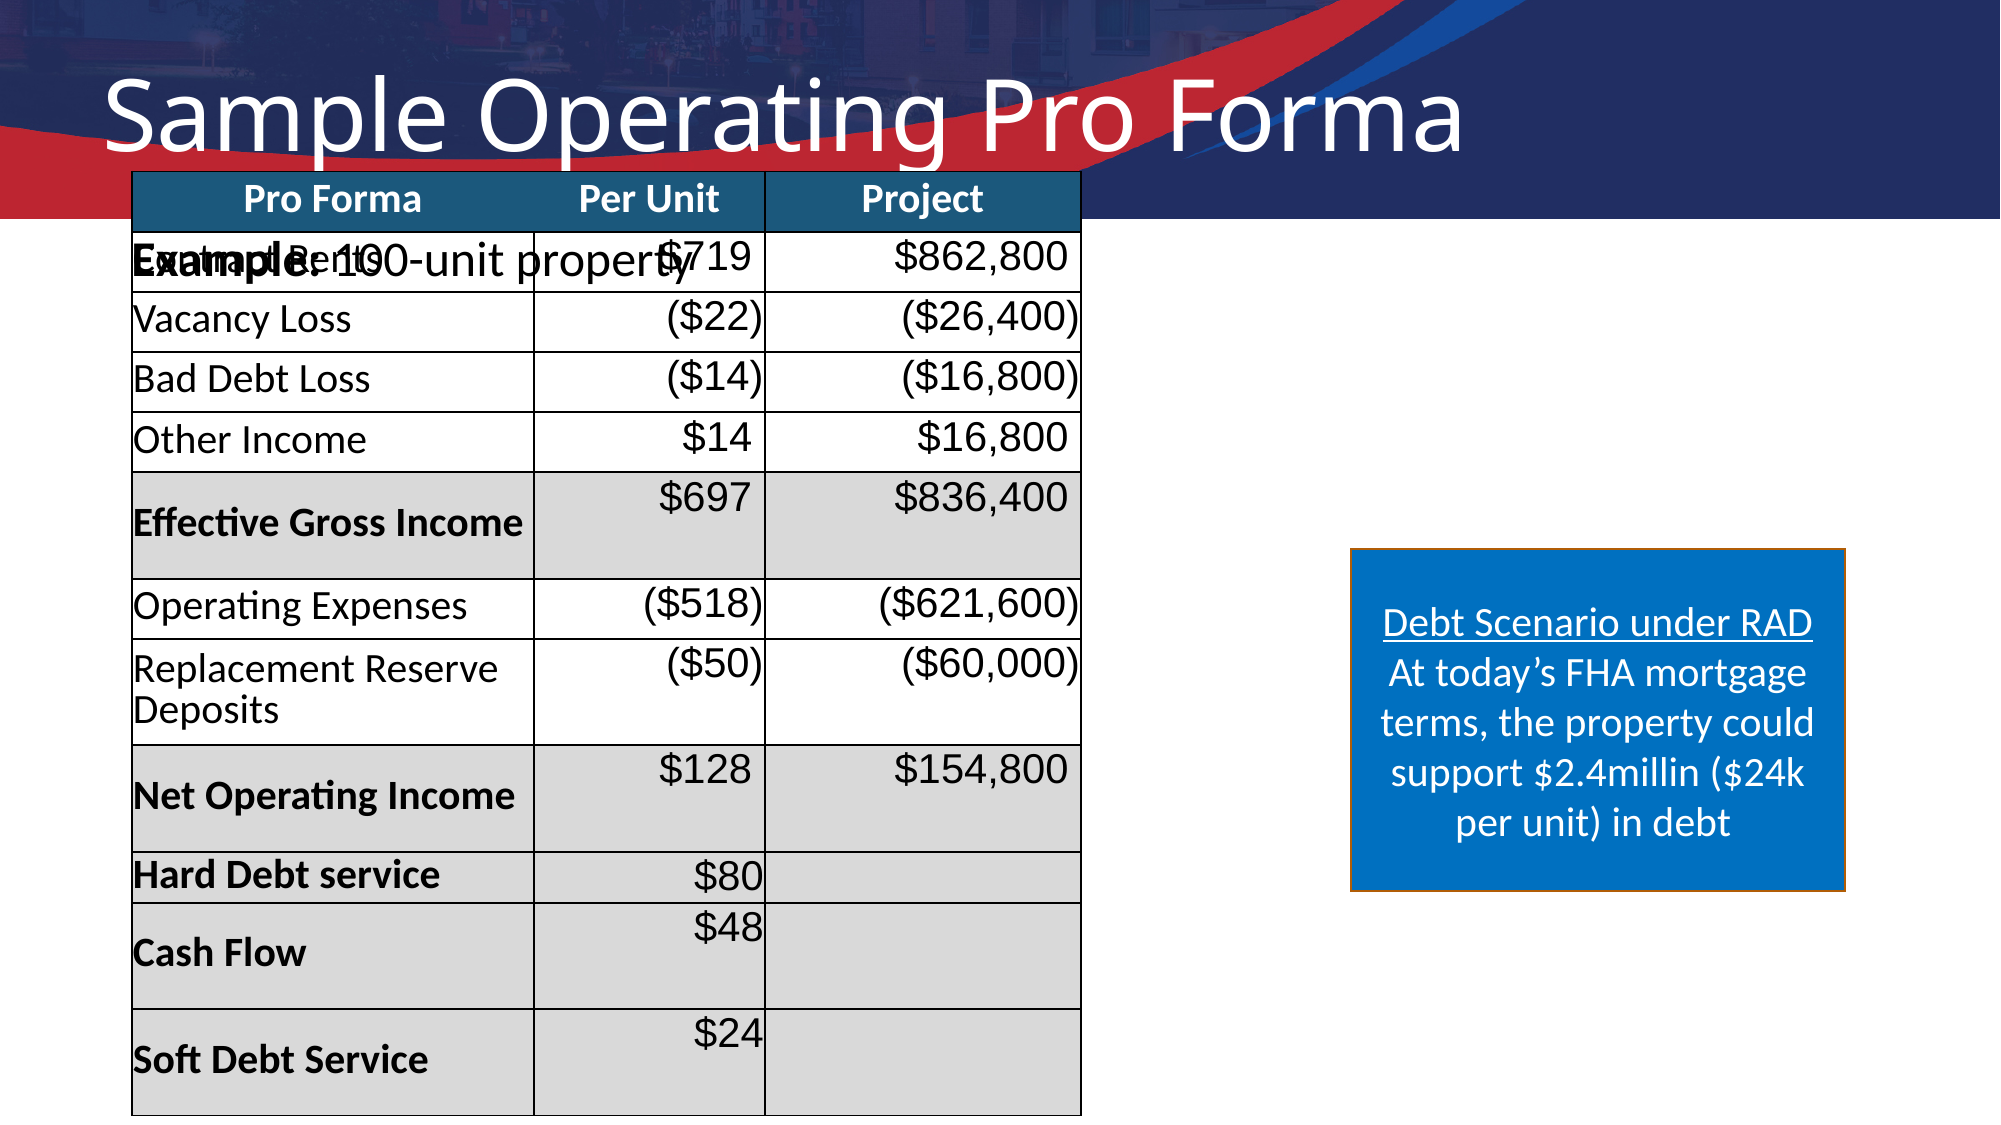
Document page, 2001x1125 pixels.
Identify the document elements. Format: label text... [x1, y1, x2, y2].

table_cell Hard Debt service [133, 853, 533, 902]
table_cell [766, 1010, 1080, 1115]
text_box Example: 100-unit property [116, 219, 1482, 294]
table_cell Replacement Reserve Deposits [133, 640, 533, 744]
picture [0, 0, 2000, 219]
table_cell Soft Debt Service [133, 1010, 533, 1115]
table_cell Vacancy Loss [133, 294, 533, 351]
table_cell $128 [535, 746, 764, 851]
table_cell ($22) [535, 294, 764, 351]
table_cell ($26,400) [766, 294, 1080, 351]
table_cell $836,400 [766, 473, 1080, 578]
table_cell [766, 904, 1080, 1008]
table_cell ($50) [535, 640, 764, 744]
table_cell Cash Flow [133, 904, 533, 1008]
table_cell ($60,000) [766, 640, 1080, 744]
table_cell $697 [535, 473, 764, 578]
table_cell $14 [535, 413, 764, 471]
table_cell $48 [535, 904, 764, 1008]
table_cell $154,800 [766, 746, 1080, 851]
table_cell Bad Debt Loss [133, 353, 533, 411]
table_cell Effective Gross Income [133, 473, 533, 578]
table_cell $24 [535, 1010, 764, 1115]
table_cell ($518) [535, 580, 764, 638]
table_cell Other Income [133, 413, 533, 471]
table_cell Operating Expenses [133, 580, 533, 638]
table_cell ($621,600) [766, 580, 1080, 638]
table_cell ($16,800) [766, 353, 1080, 411]
table_cell $80 [535, 853, 764, 902]
text_box Debt Scenario under RAD At today’s FHA mortgage terms, the property could support $2.4millin ($24k per unit) in debt [1350, 548, 1846, 892]
table_cell $16,800 [766, 413, 1080, 471]
table_cell Net Operating Income [133, 746, 533, 851]
table_cell [766, 853, 1080, 902]
table_cell ($14) [535, 353, 764, 411]
